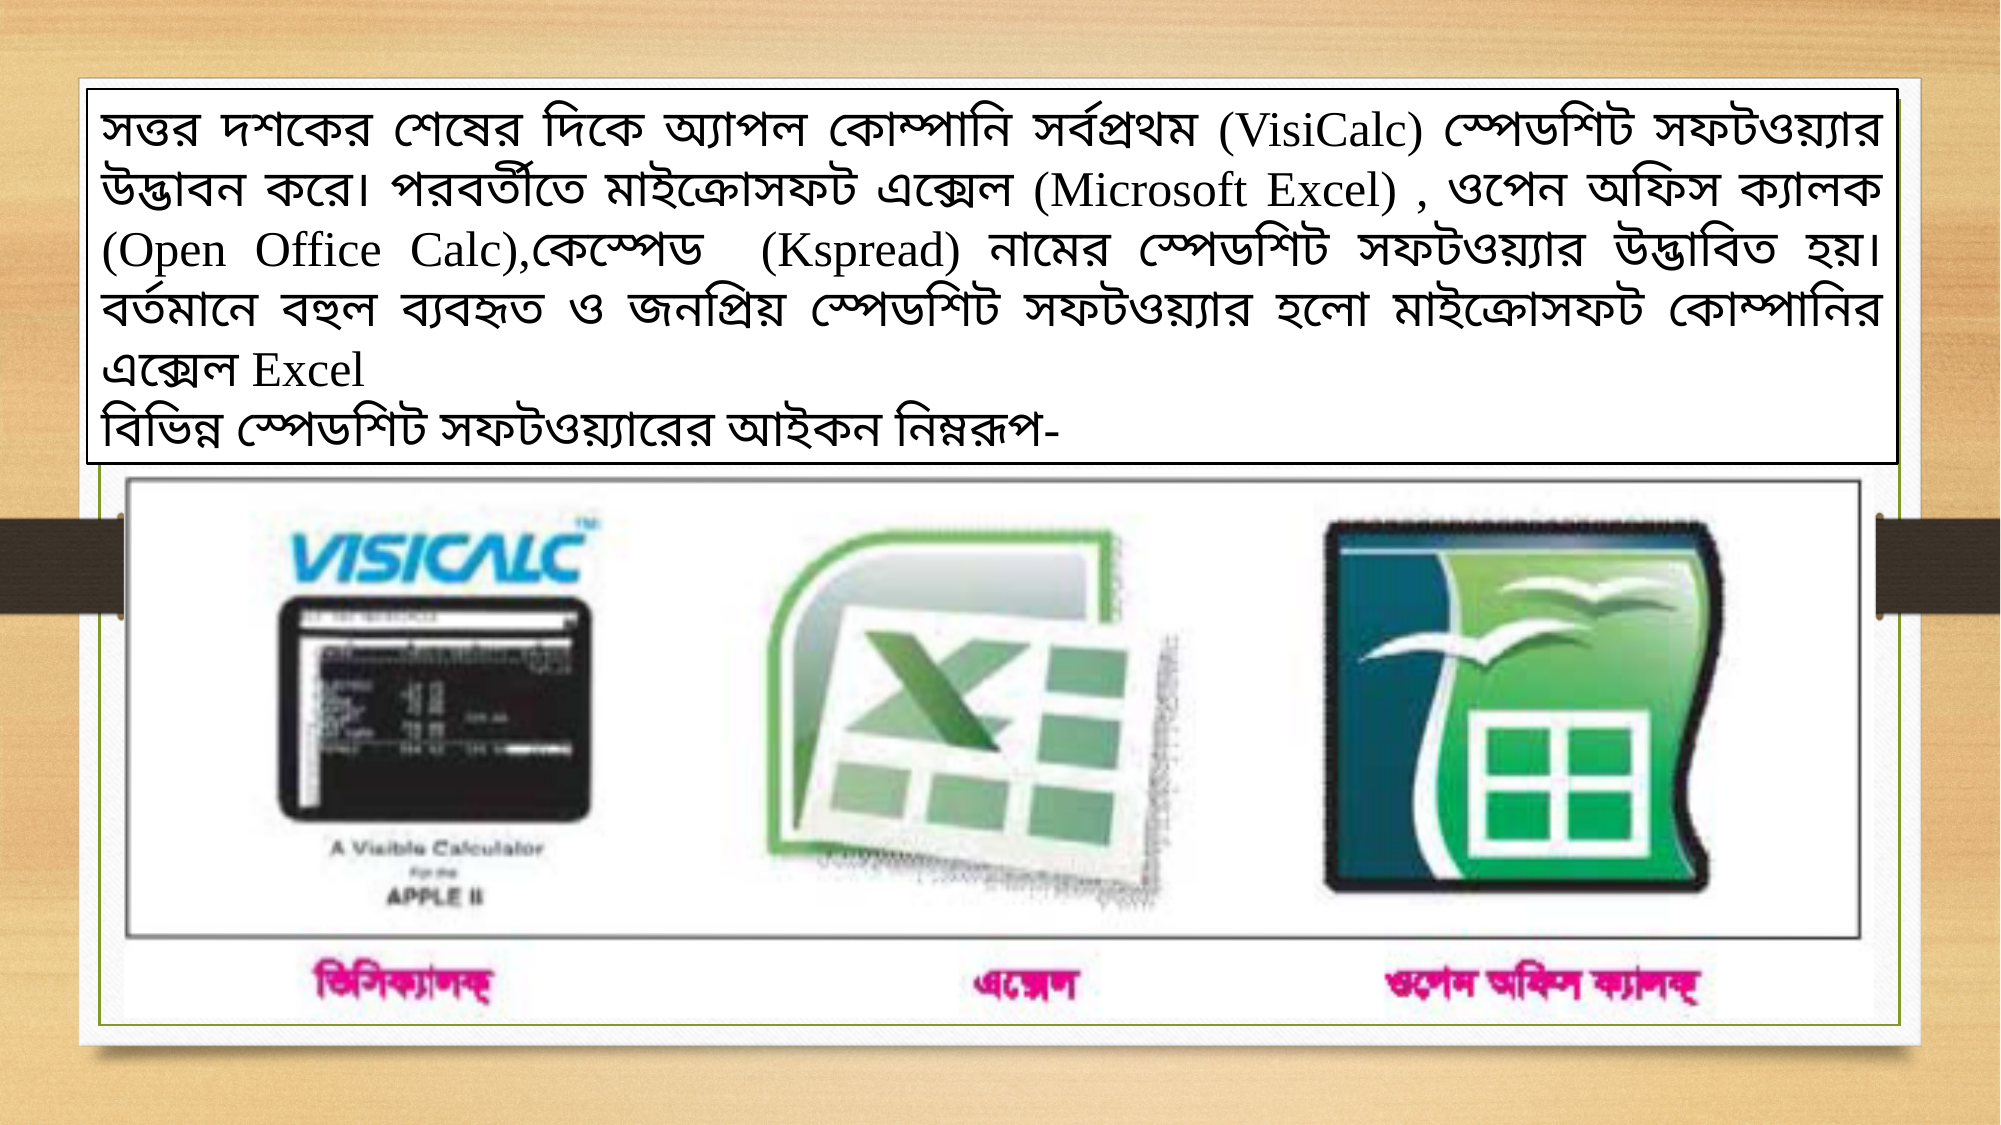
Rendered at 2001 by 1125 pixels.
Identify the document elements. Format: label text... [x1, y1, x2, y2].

picture [0, 0, 2001, 1125]
text_box সত্তর দশকের শেষের দিকে অ্যাপল কোম্পানি সর্বপ্রথম (VisiCalc) স্পেডশিট সফটওয়্যার উদ্ভাবন করে। পরবর্তীতে মাইক্রোসফট এক্সেল (Microsoft Excel) , ওপেন অফিস ক্যালক (Open Office Calc),কেস্পেড (Kspread) নামের স্পেডশিট সফটওয়্যার উদ্ভাবিত হয়। বর্তমানে বহুল ব্যবহৃত ও জনপ্রিয় স্পেডশিট সফটওয়্যার হলো মাইক্রোসফট কোম্পানির এক্সেল Excel বিভিন্ন স্পেডশিট সফটওয়্যারের আইকন নিম্নরূপ- [86, 88, 1899, 465]
